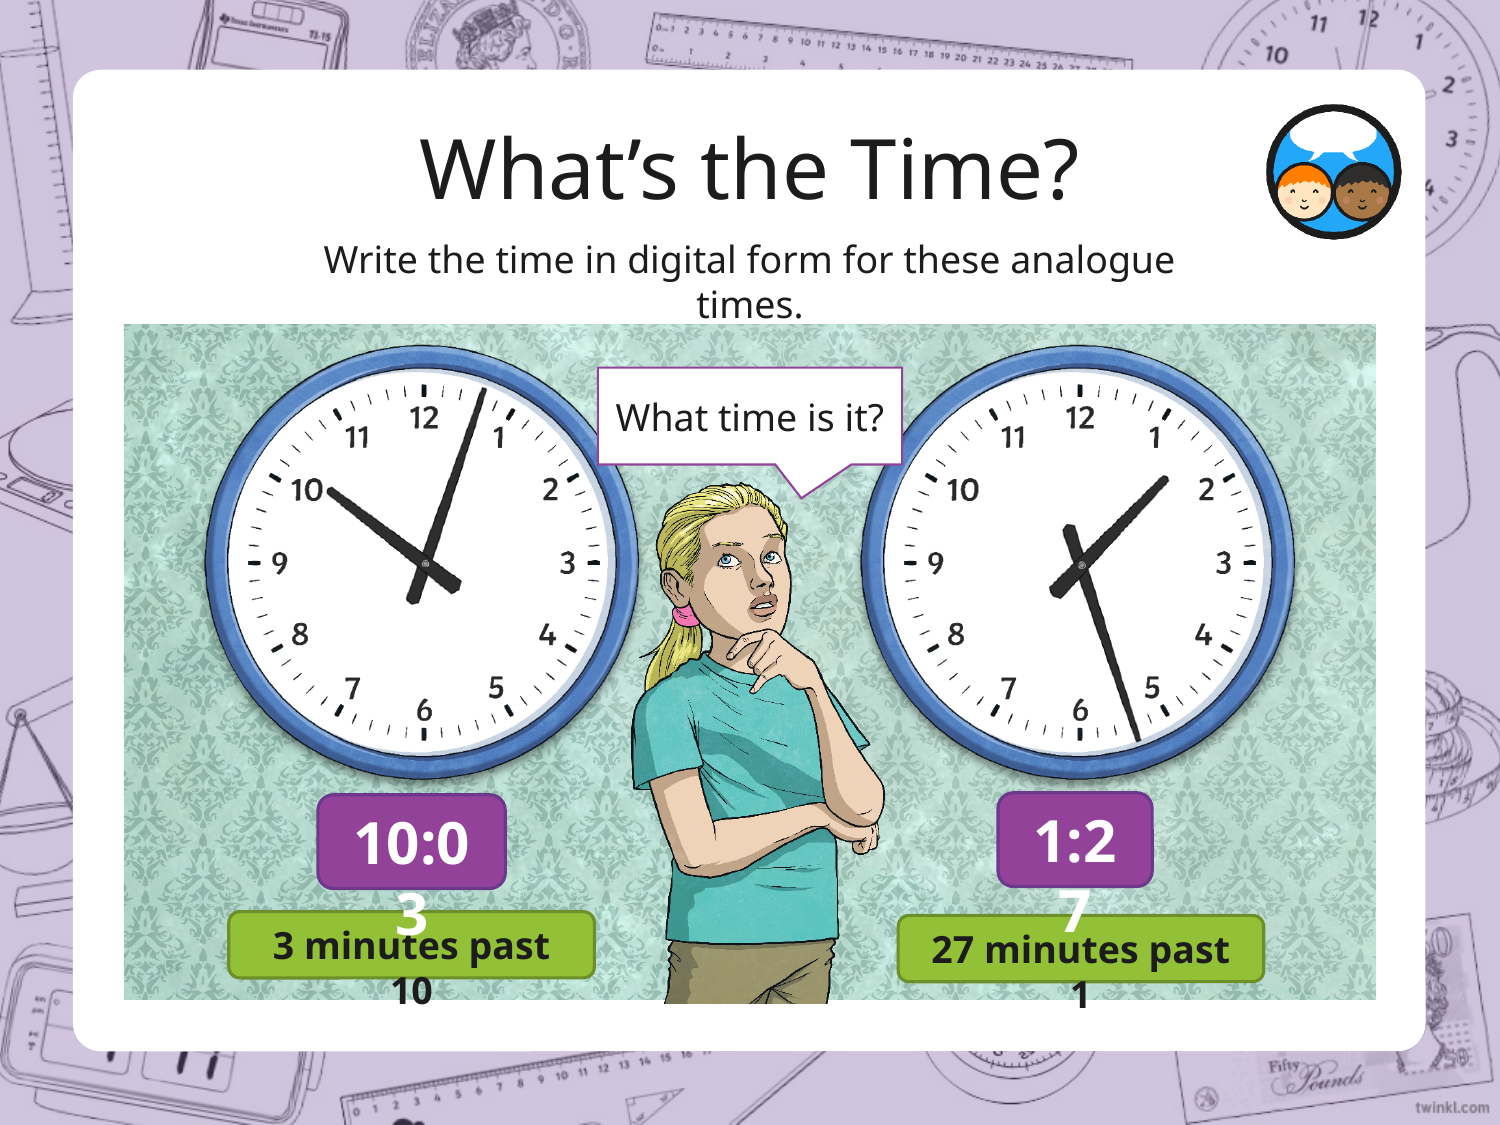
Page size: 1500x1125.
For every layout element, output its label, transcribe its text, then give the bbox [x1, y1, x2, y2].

picture [0, 0, 1500, 1125]
text_box Write the time in digital form for these analogue times. [274, 228, 1226, 324]
text_box What’s the Time? [419, 116, 1081, 217]
